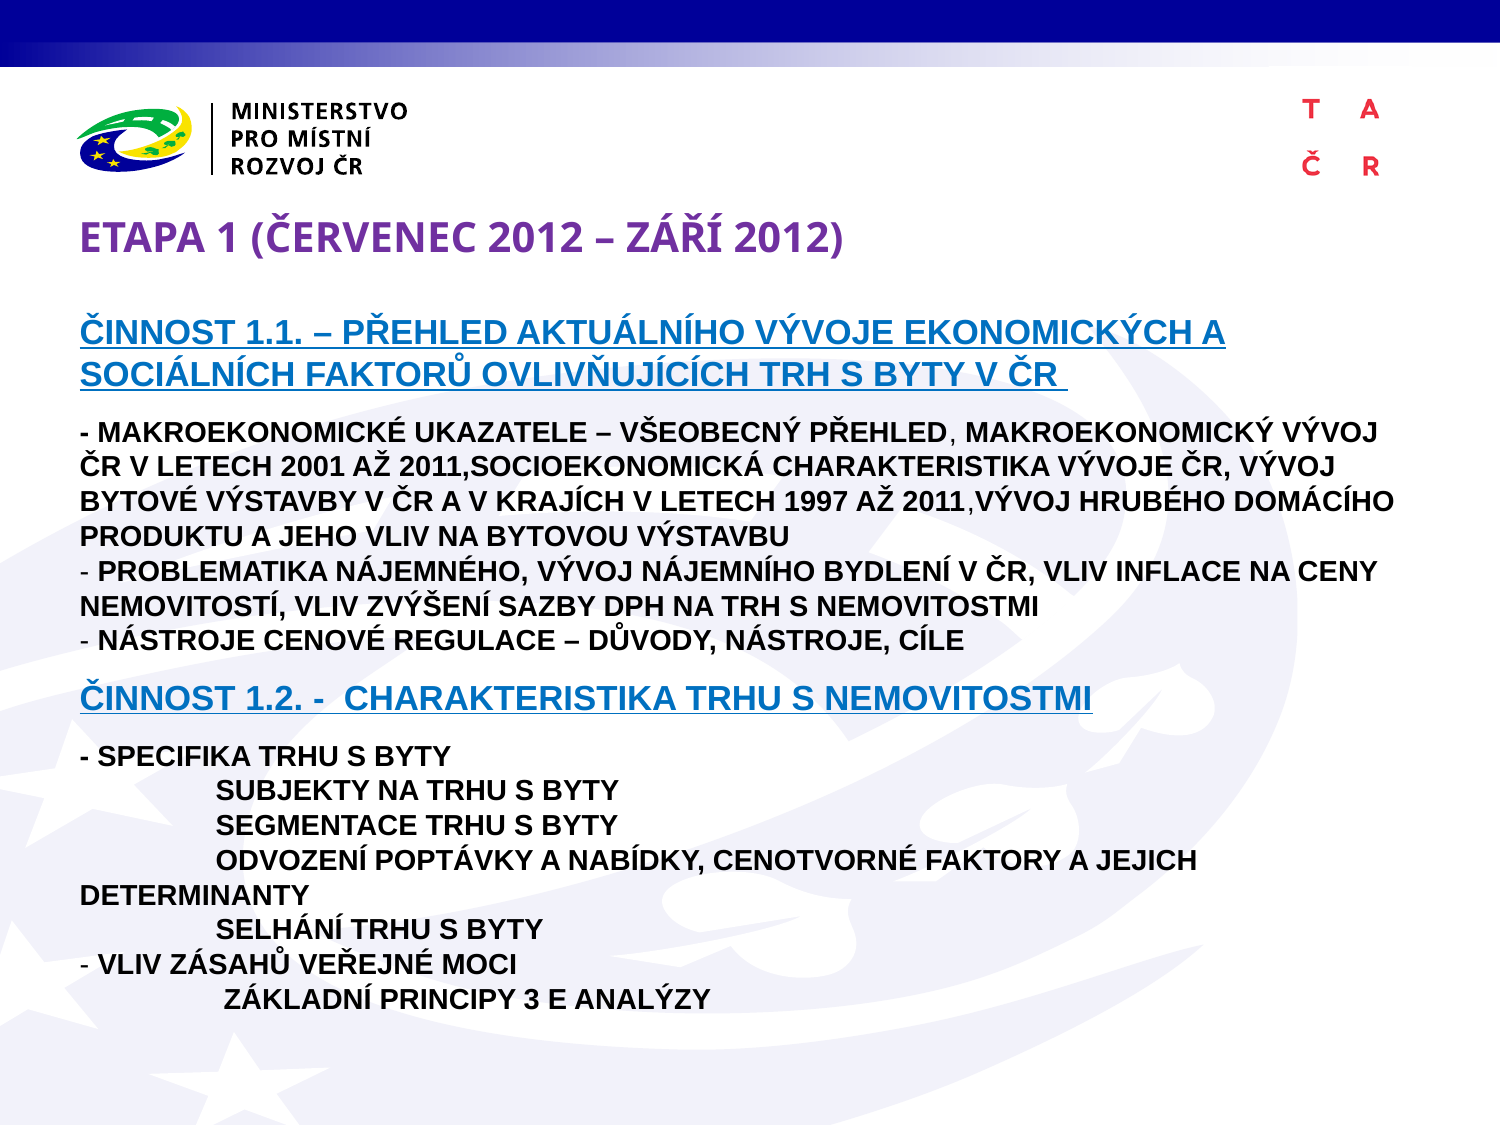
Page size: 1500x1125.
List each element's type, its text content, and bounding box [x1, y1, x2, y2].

list činnost 1.1. – přehled aktuálního vývoje ekonomických a sociálních faktorů ovlivňujících trh s byty v ČR - Makroekonomické ukazatele – všeobecný přehled, Makroekonomický vývoj ČR v letech 2001 až 2011,Socioekonomická charakteristika vývoje ČR, Vývoj bytové výstavby v ČR a v krajích v letech 1997 až 2011,Vývoj hrubého domácího produktu a jeho vliv na bytovou výstavbu - Problematika nájemného, Vývoj nájemního bydlení v ČR, Vliv inflace na ceny nemovitostí, Vliv zvýšení sazby DPH na trh s nemovitostmi - Nástroje cenové regulace – důvody, nástroje, cíle činnost 1.2. - charakteristika trhu s nemovitostmi - Specifika trhu s byty Subjekty na trhu s byty Segmentace trhu s byty Odvození poptávky a nabídky, cenotvorné faktory a jejich determinanty Selhání trhu s byty - Vliv zásahů veřejné moci Základní principy 3 E analýzy [64, 302, 1425, 1024]
title Etapa 1 (červenec 2012 – září 2012) [52, 202, 1414, 286]
picture [1269, 66, 1412, 209]
